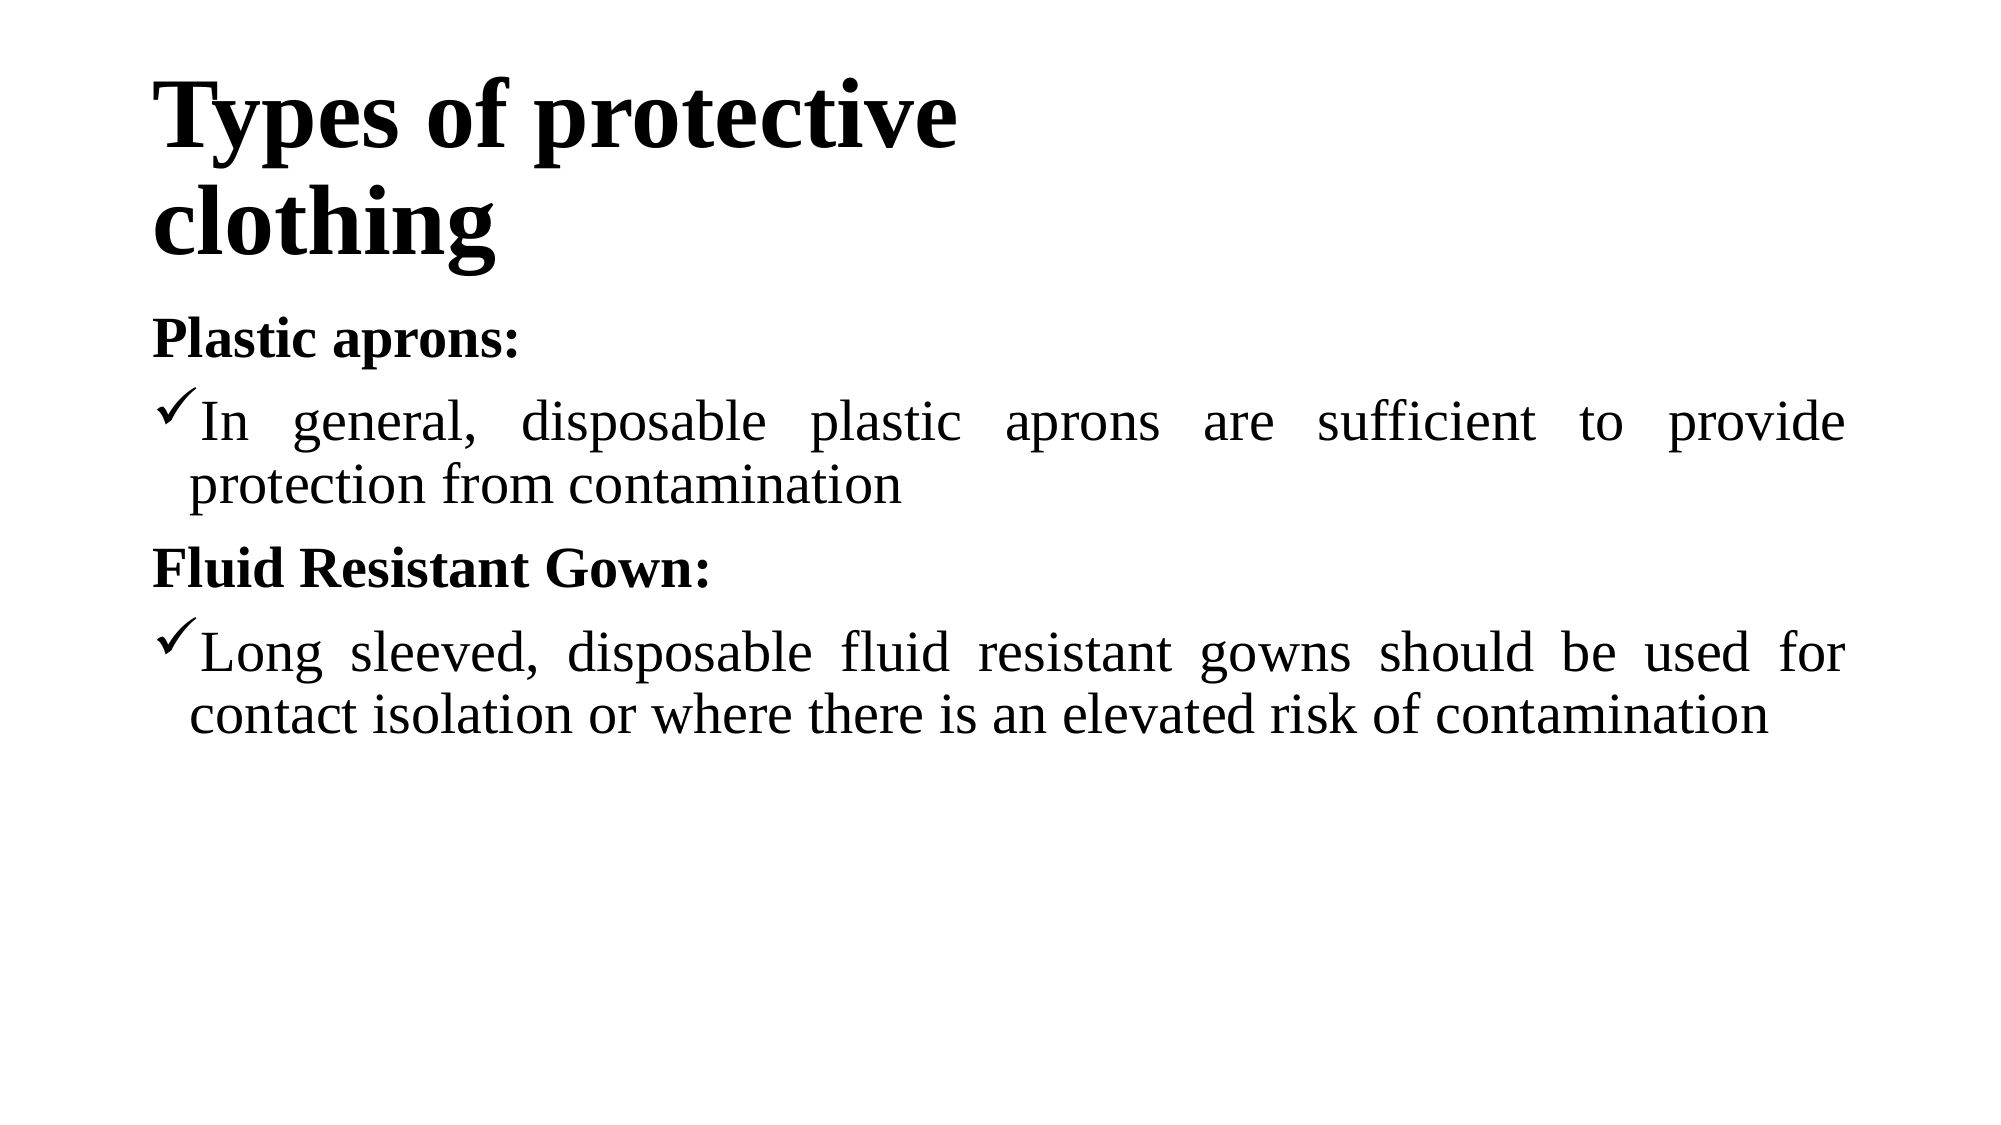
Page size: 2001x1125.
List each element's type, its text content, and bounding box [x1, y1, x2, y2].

list Plastic aprons: In general, disposable plastic aprons are sufficient to provide protection from contamination Fluid Resistant Gown: Long sleeved, disposable fluid resistant gowns should be used for contact isolation or where there is an elevated risk of contamination [137, 299, 1863, 1014]
title Types of protective clothing [137, 59, 1863, 278]
